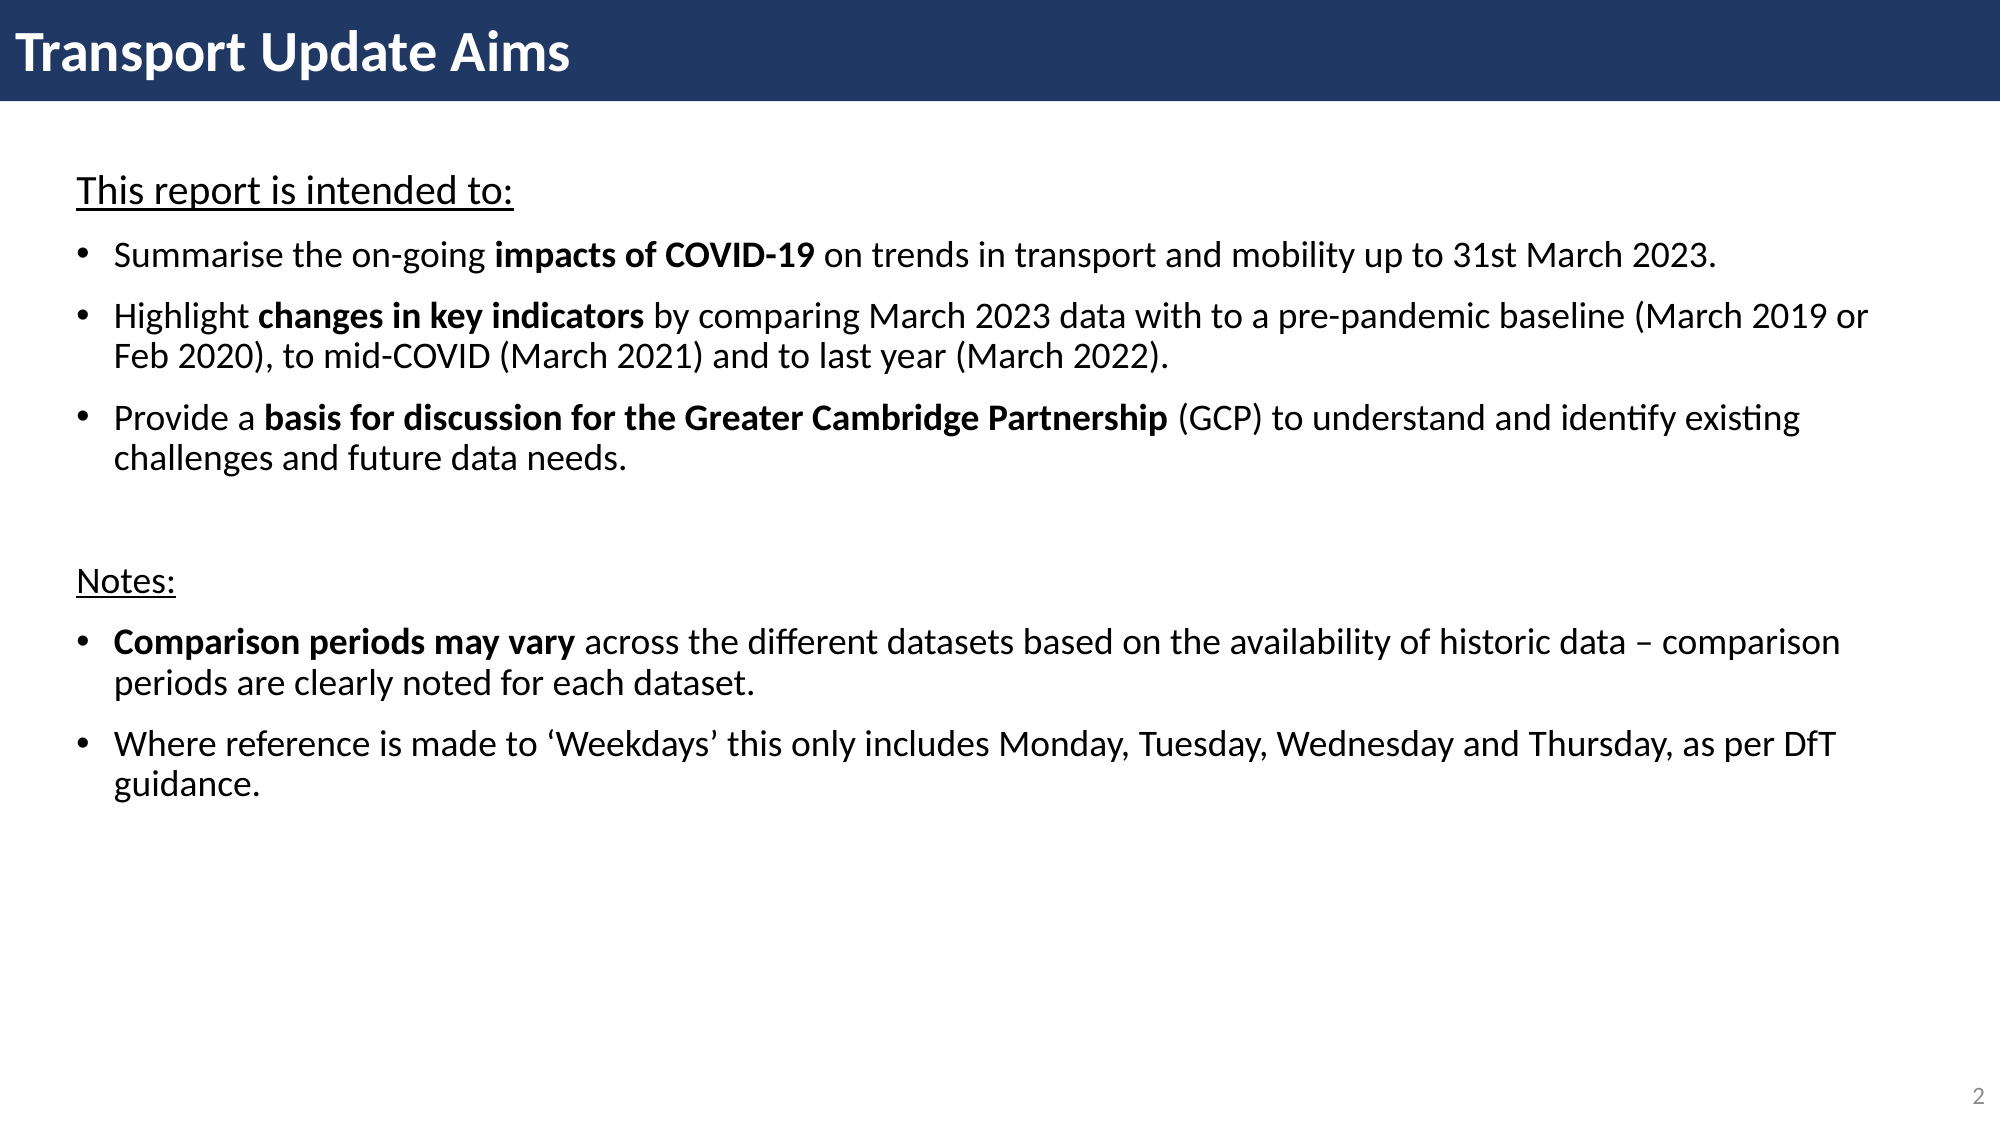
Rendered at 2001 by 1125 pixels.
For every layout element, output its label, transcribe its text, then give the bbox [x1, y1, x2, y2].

slide_number 2 [1911, 1065, 2000, 1125]
title Transport Update Aims [0, 0, 2000, 102]
text_box This report is intended to: Summarise the on-going impacts of COVID-19 on trends in transport and mobility up to 31st March 2023. Highlight changes in key indicators by comparing March 2023 data with to a pre-pandemic baseline (March 2019 or Feb 2020), to mid-COVID (March 2021) and to last year (March 2022). Provide a basis for discussion for the Greater Cambridge Partnership (GCP) to understand and identify existing challenges and future data needs. Notes: Comparison periods may vary across the different datasets based on the availability of historic data – comparison periods are clearly noted for each dataset. Where reference is made to ‘Weekdays’ this only includes Monday, Tuesday, Wednesday and Thursday, as per DfT guidance. [61, 161, 1939, 1028]
